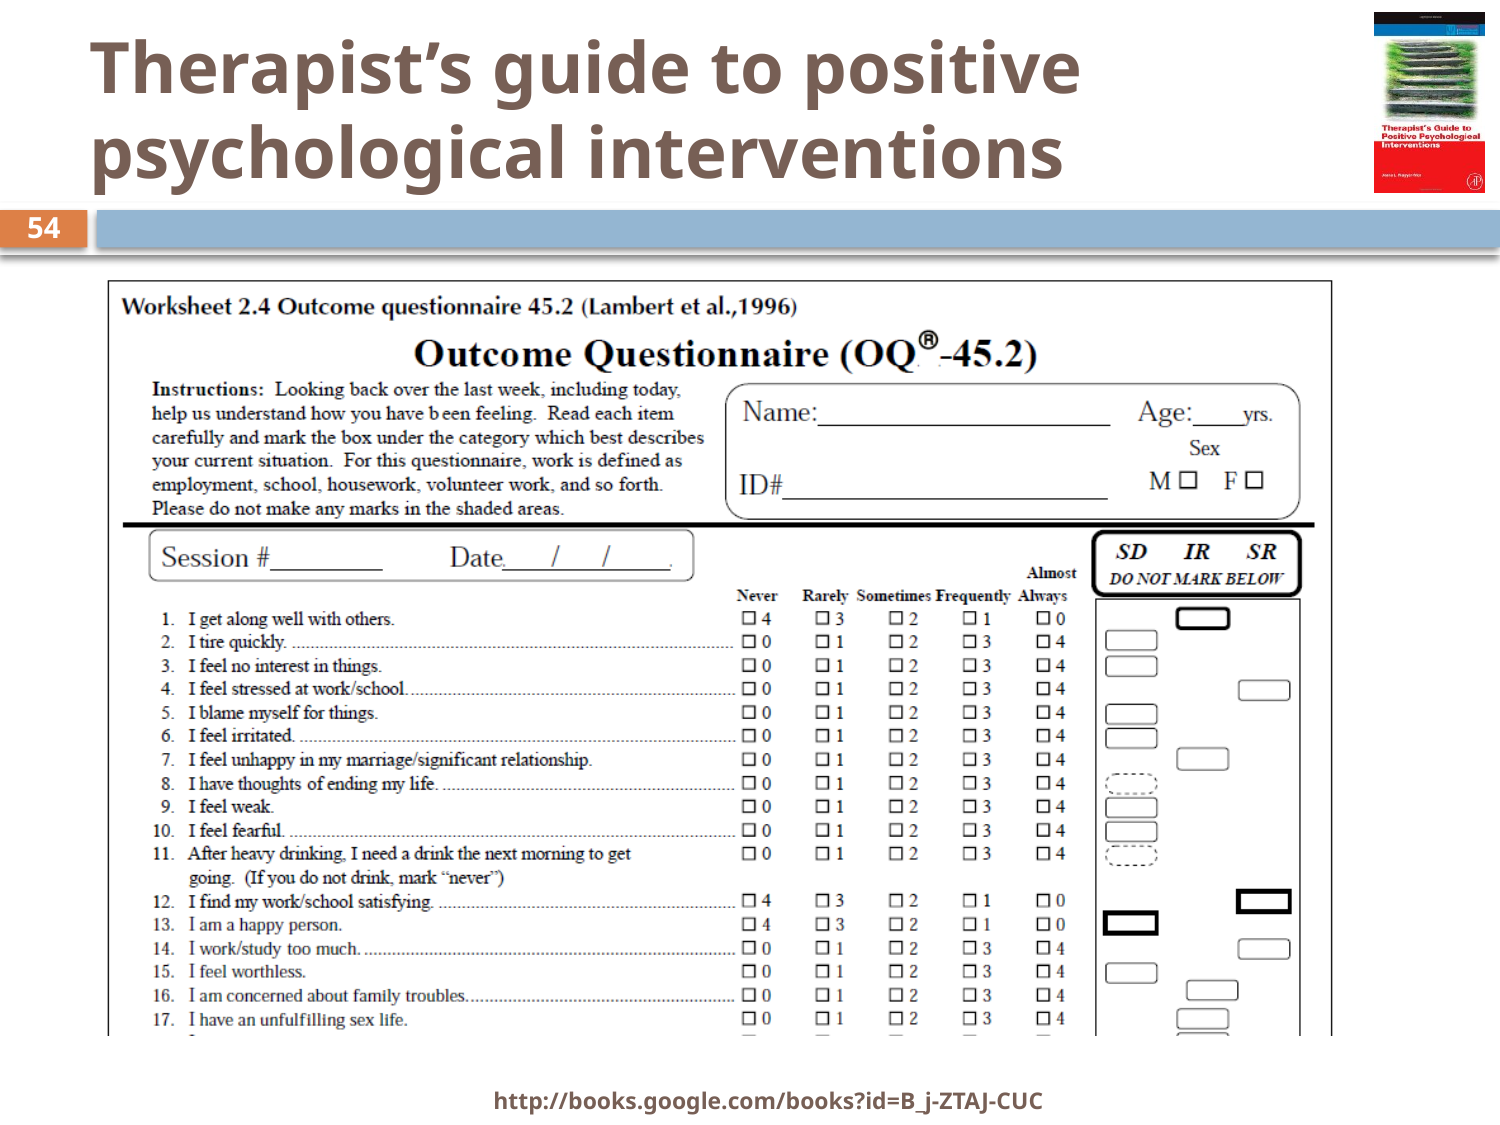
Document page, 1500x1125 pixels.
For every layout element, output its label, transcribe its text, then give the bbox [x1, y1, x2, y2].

picture [1374, 12, 1485, 193]
footer http://books.google.com/books?id=B_j-ZTAJ-CUC [75, 1081, 1463, 1119]
slide_number 54 [0, 208, 88, 249]
list [87, 262, 1463, 1050]
title Therapist’s guide to positive psychological interventions [75, 26, 1368, 189]
picture [99, 274, 1341, 1037]
